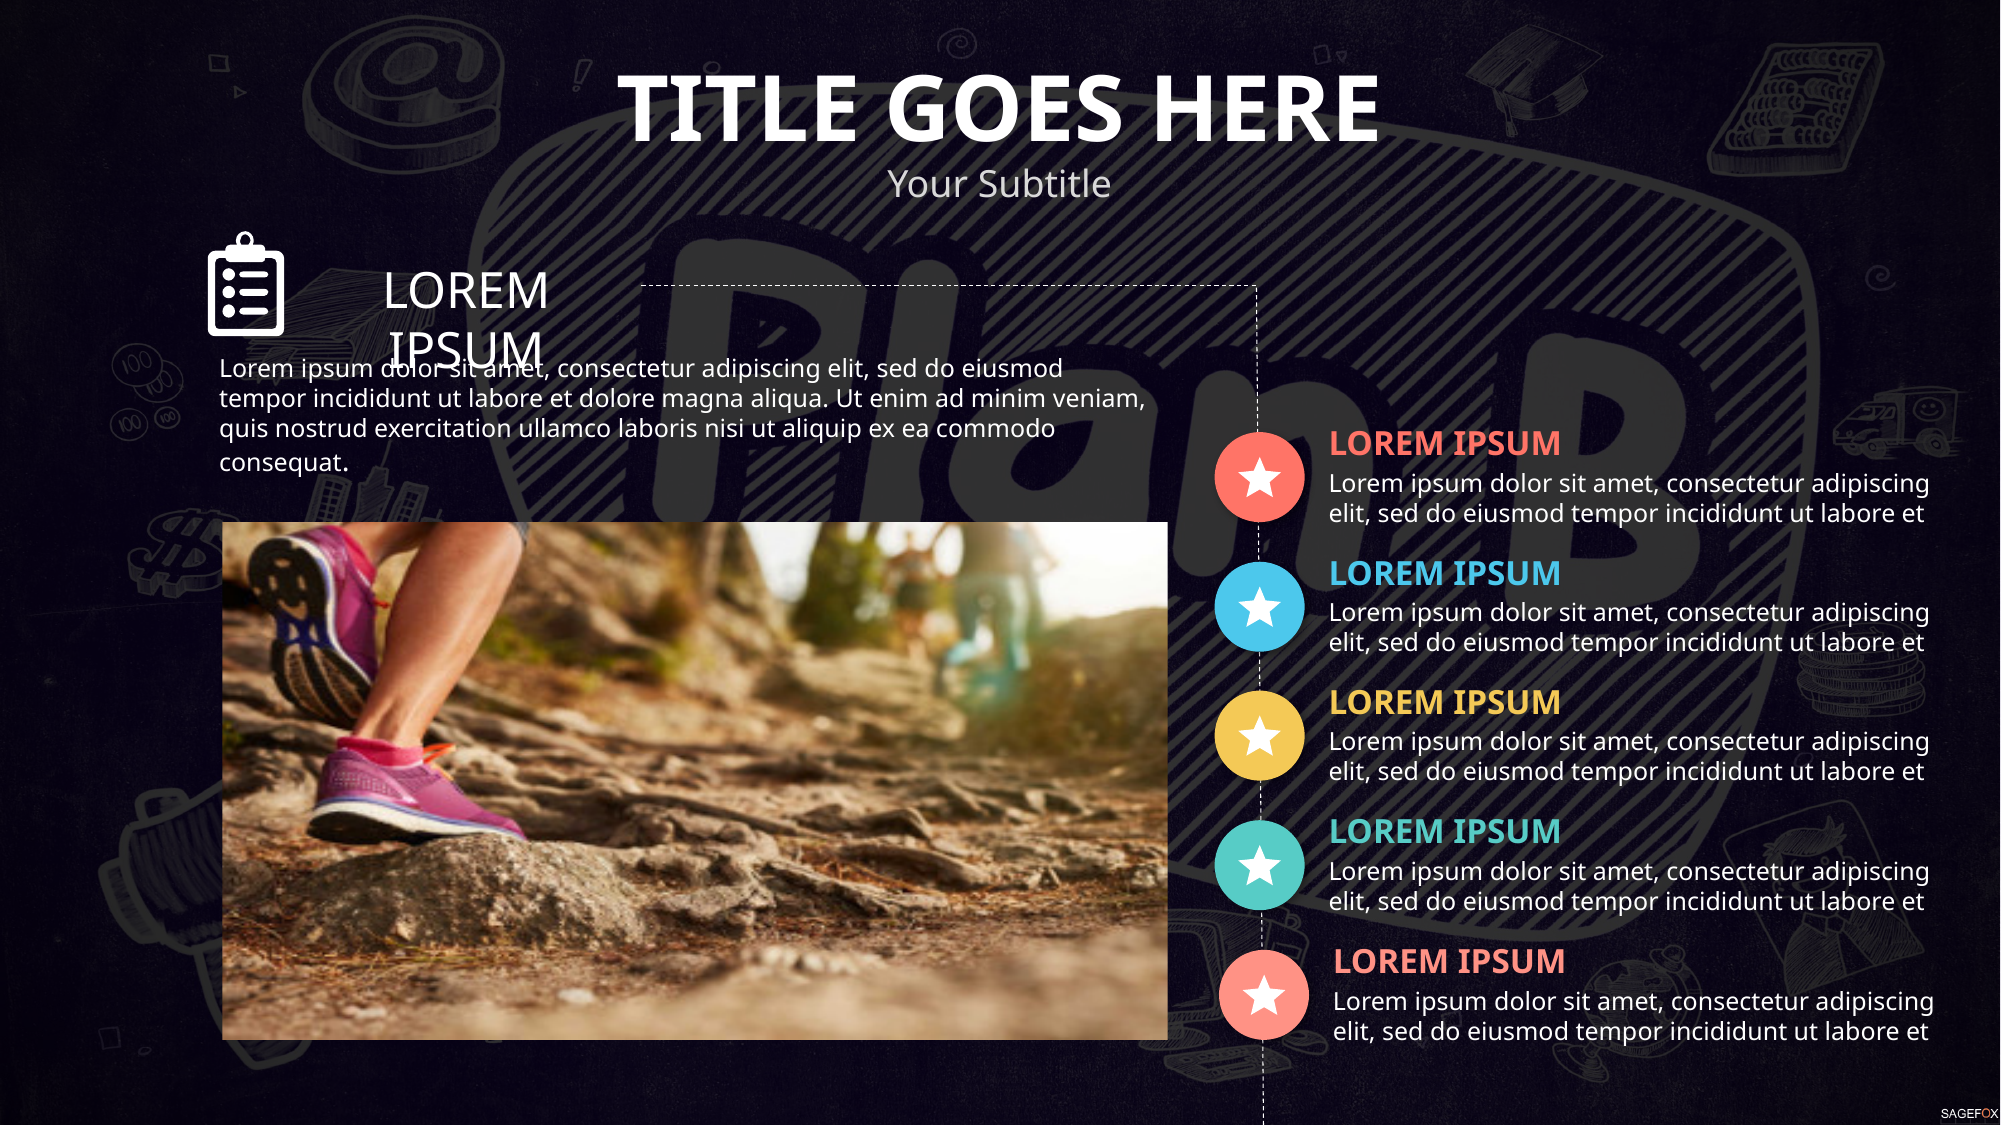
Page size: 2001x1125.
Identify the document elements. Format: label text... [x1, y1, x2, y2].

text_box LOREM IPSUM Lorem ipsum dolor sit amet, consectetur adipiscing elit, sed do eiusmod tempor incididunt ut labore et [1322, 935, 1958, 1050]
text_box LOREM IPSUM Lorem ipsum dolor sit amet, consectetur adipiscing elit, sed do eiusmod tempor incididunt ut labore et [1318, 417, 1953, 533]
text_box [1214, 561, 1305, 652]
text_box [1256, 781, 1264, 820]
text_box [207, 231, 285, 337]
text_box LOREM IPSUM Lorem ipsum dolor sit amet, consectetur adipiscing elit, sed do eiusmod tempor incididunt ut labore et [1318, 546, 1953, 662]
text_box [1214, 432, 1305, 523]
text_box LOREM IPSUM Lorem ipsum dolor sit amet, consectetur adipiscing elit, sed do eiusmod tempor incididunt ut labore et [1318, 805, 1953, 921]
picture [0, 0, 2001, 1125]
text_box [221, 521, 1169, 1041]
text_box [1218, 949, 1309, 1040]
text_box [1256, 1040, 1264, 1125]
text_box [1214, 820, 1305, 911]
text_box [1256, 287, 1264, 432]
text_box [1256, 911, 1264, 949]
text_box Lorem ipsum dolor sit amet, consectetur adipiscing elit, sed do eiusmod tempor incididunt ut labore et dolore magna aliqua. Ut enim ad minim veniam, quis nostrud exercitation ullamco laboris nisi ut aliquip ex ea commodo consequat. [204, 344, 1168, 485]
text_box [1256, 652, 1264, 690]
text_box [1214, 690, 1305, 781]
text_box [1256, 523, 1264, 561]
text_box LOREM IPSUM [292, 250, 642, 344]
text_box LOREM IPSUM Lorem ipsum dolor sit amet, consectetur adipiscing elit, sed do eiusmod tempor incididunt ut labore et [1318, 675, 1953, 791]
text_box TITLE GOES HERE Your Subtitle [548, 42, 1452, 212]
